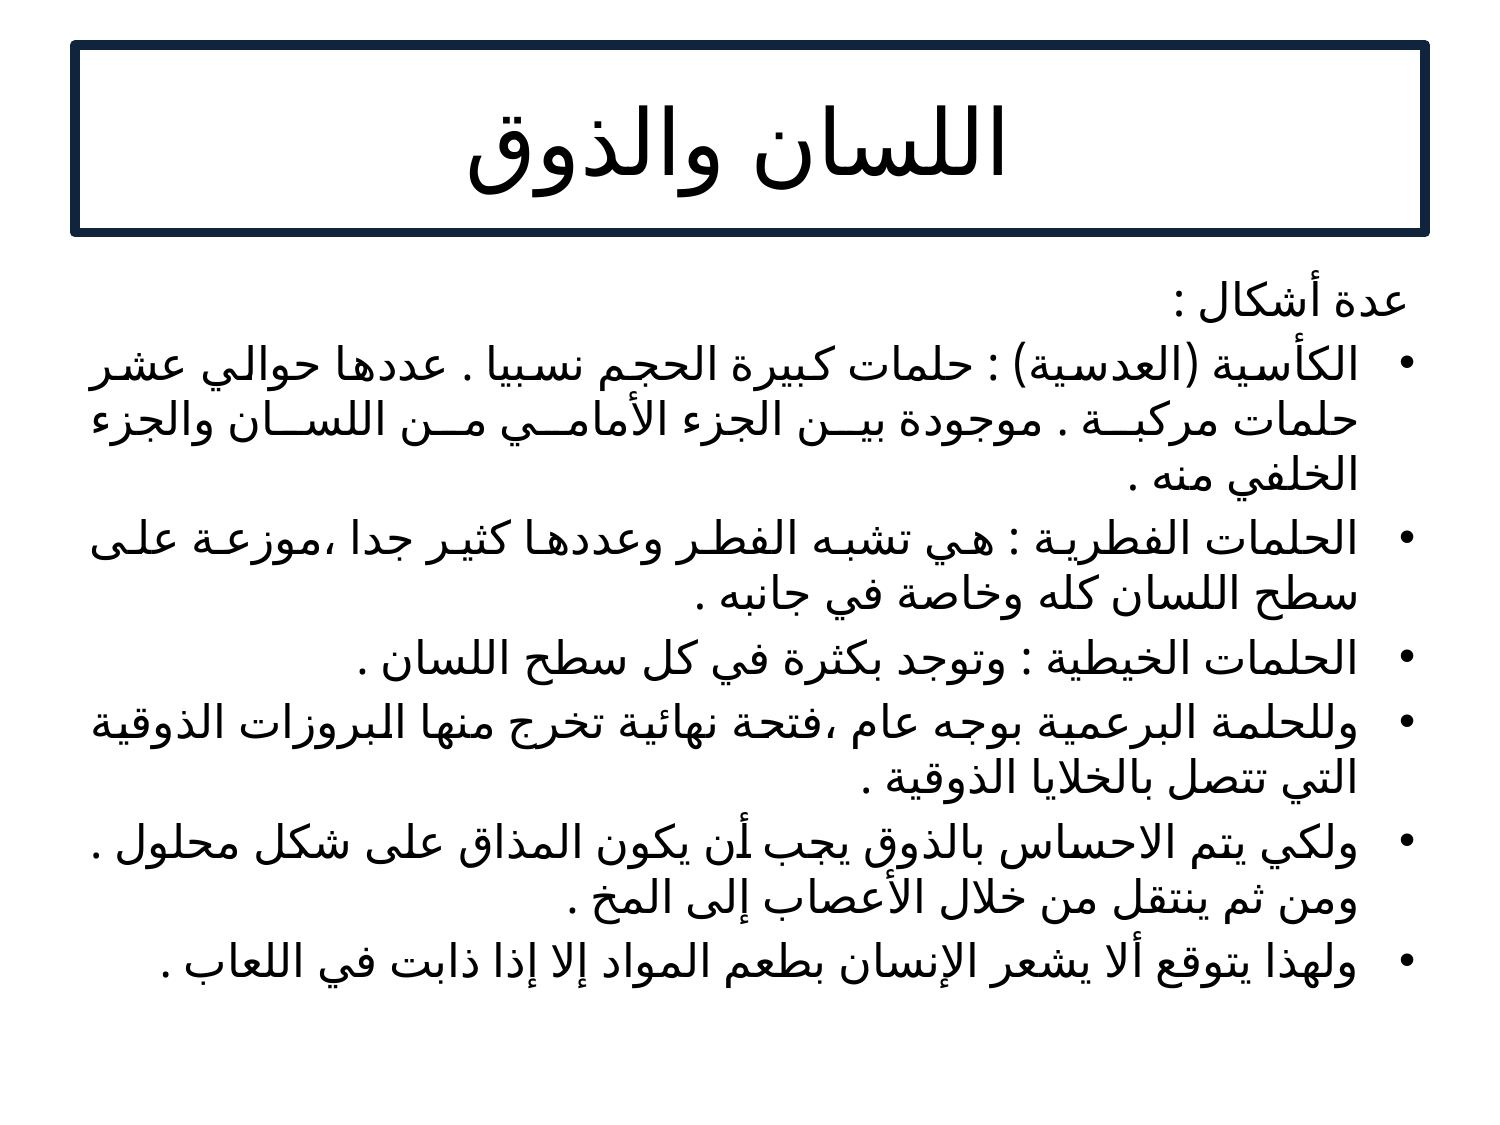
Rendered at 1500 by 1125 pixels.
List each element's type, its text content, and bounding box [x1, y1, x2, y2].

list عدة أشكال : الكأسية (العدسية) : حلمات كبيرة الحجم نسبيا . عددها حوالي عشر حلمات مركبة . موجودة بين الجزء الأمامي من اللسان والجزء الخلفي منه . الحلمات الفطرية : هي تشبه الفطر وعددها كثير جدا ،موزعة على سطح اللسان كله وخاصة في جانبه . الحلمات الخيطية : وتوجد بكثرة في كل سطح اللسان . وللحلمة البرعمية بوجه عام ،فتحة نهائية تخرج منها البروزات الذوقية التي تتصل بالخلايا الذوقية . ولكي يتم الاحساس بالذوق يجب أن يكون المذاق على شكل محلول . ومن ثم ينتقل من خلال الأعصاب إلى المخ . ولهذا يتوقع ألا يشعر الإنسان بطعم المواد إلا إذا ذابت في اللعاب . [75, 262, 1425, 1005]
title اللسان والذوق [75, 45, 1425, 233]
